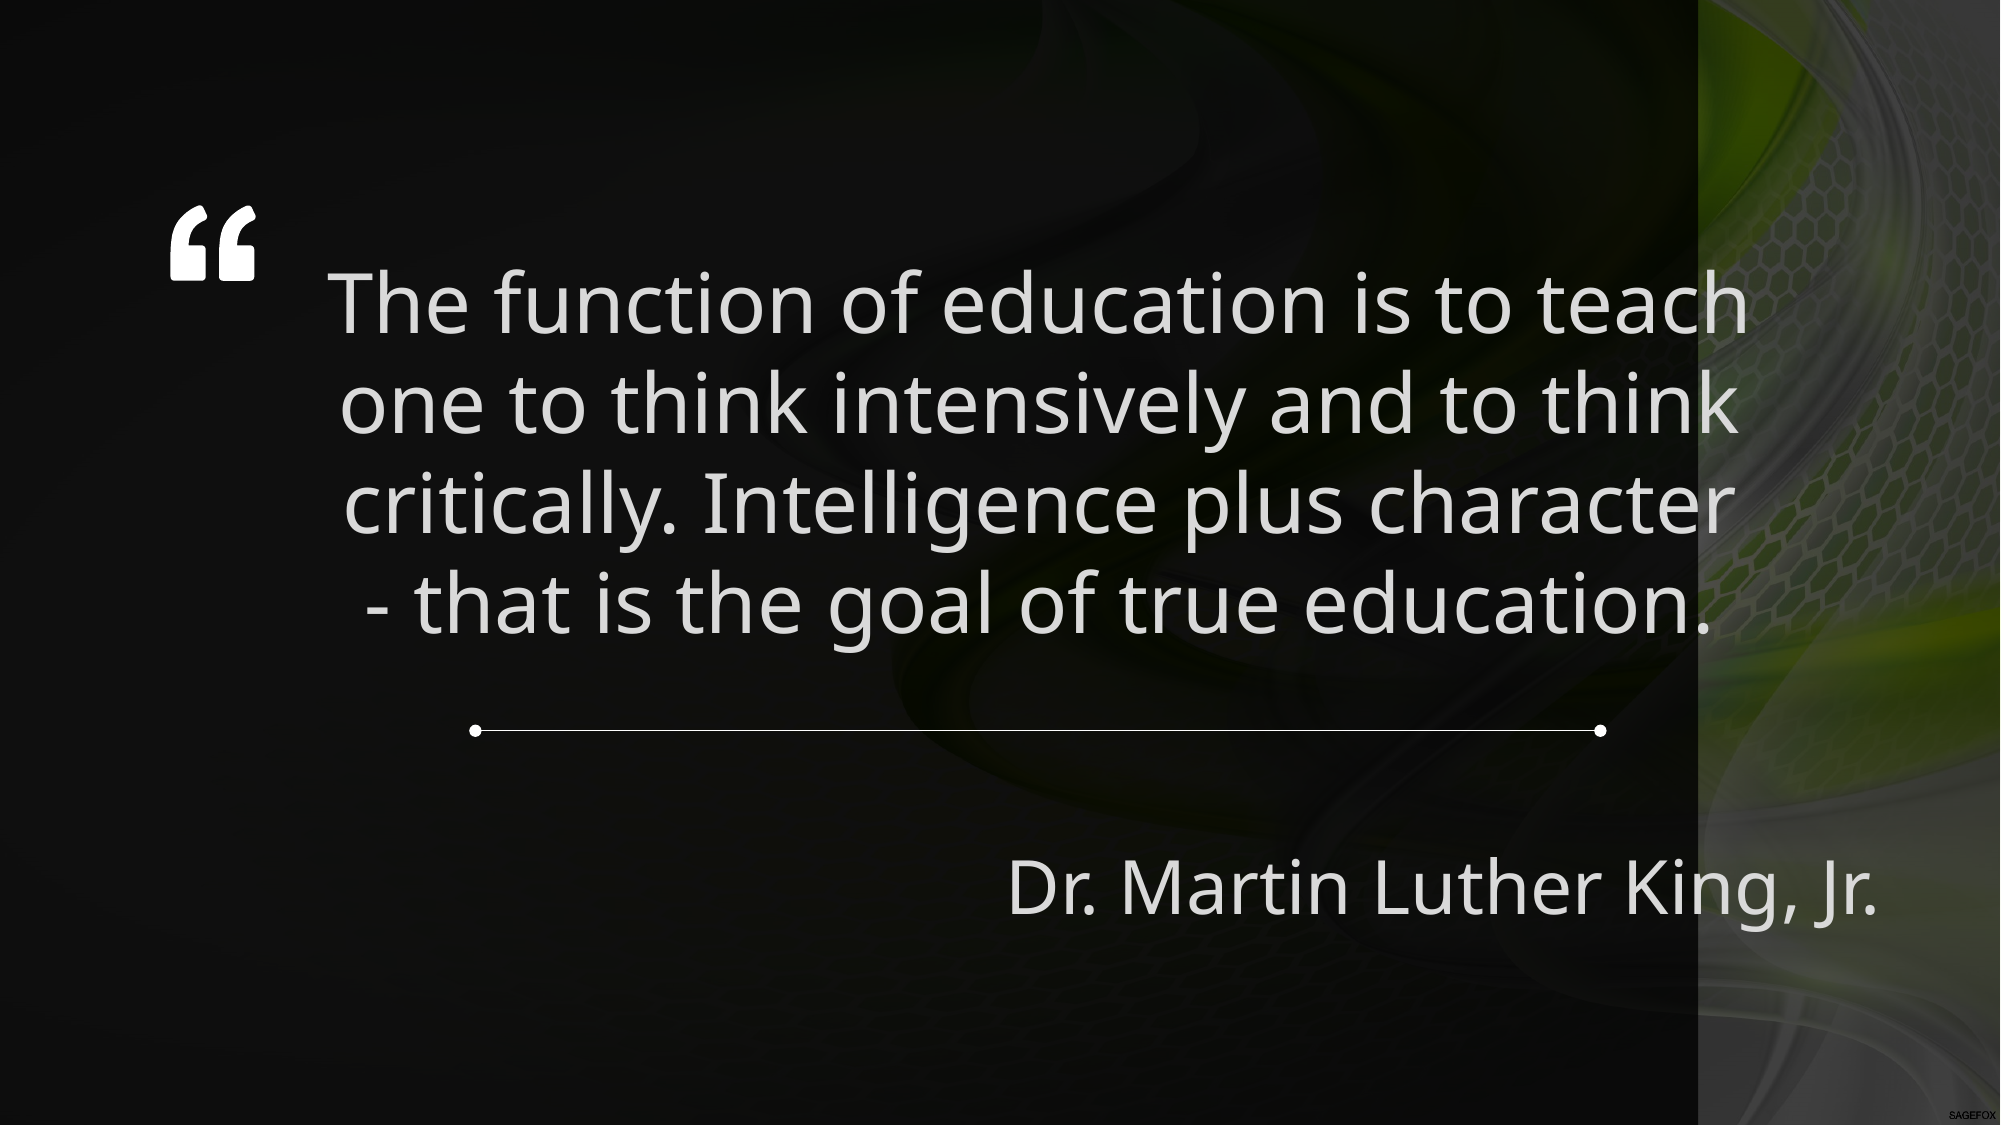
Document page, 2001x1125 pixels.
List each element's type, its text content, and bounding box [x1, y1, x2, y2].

text_box [0, 0, 1699, 1125]
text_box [170, 205, 256, 281]
text_box The function of education is to teach one to think intensively and to think critically. Intelligence plus character - that is the goal of true education. [303, 243, 1777, 658]
text_box Dr. Martin Luther King, Jr. [989, 831, 1897, 937]
picture [1699, 0, 2001, 1125]
